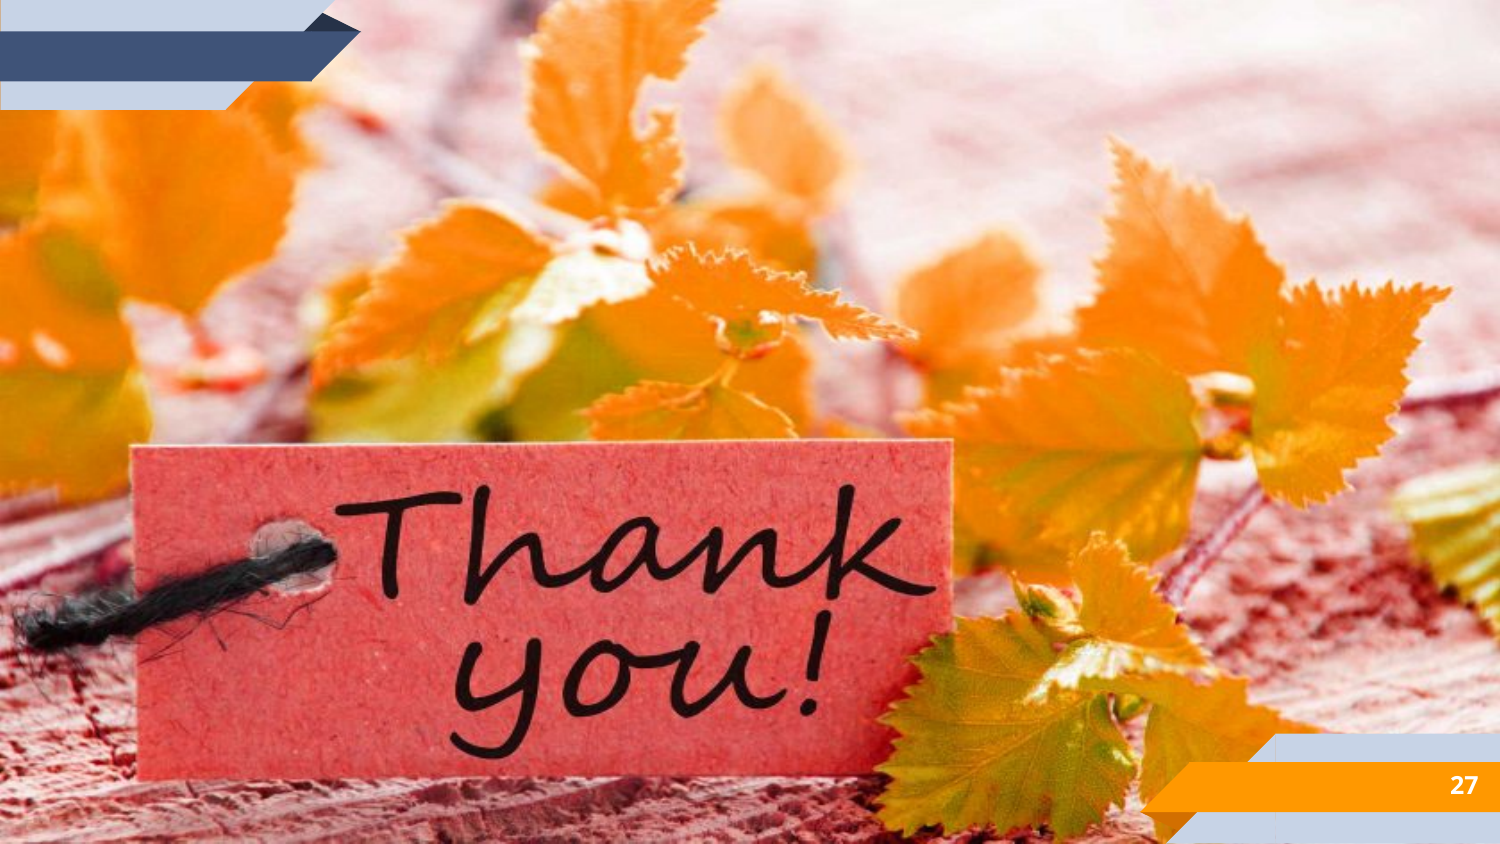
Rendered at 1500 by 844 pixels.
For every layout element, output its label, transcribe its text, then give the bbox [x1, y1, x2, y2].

picture [0, 0, 1500, 844]
slide_number 27 [1249, 760, 1494, 813]
